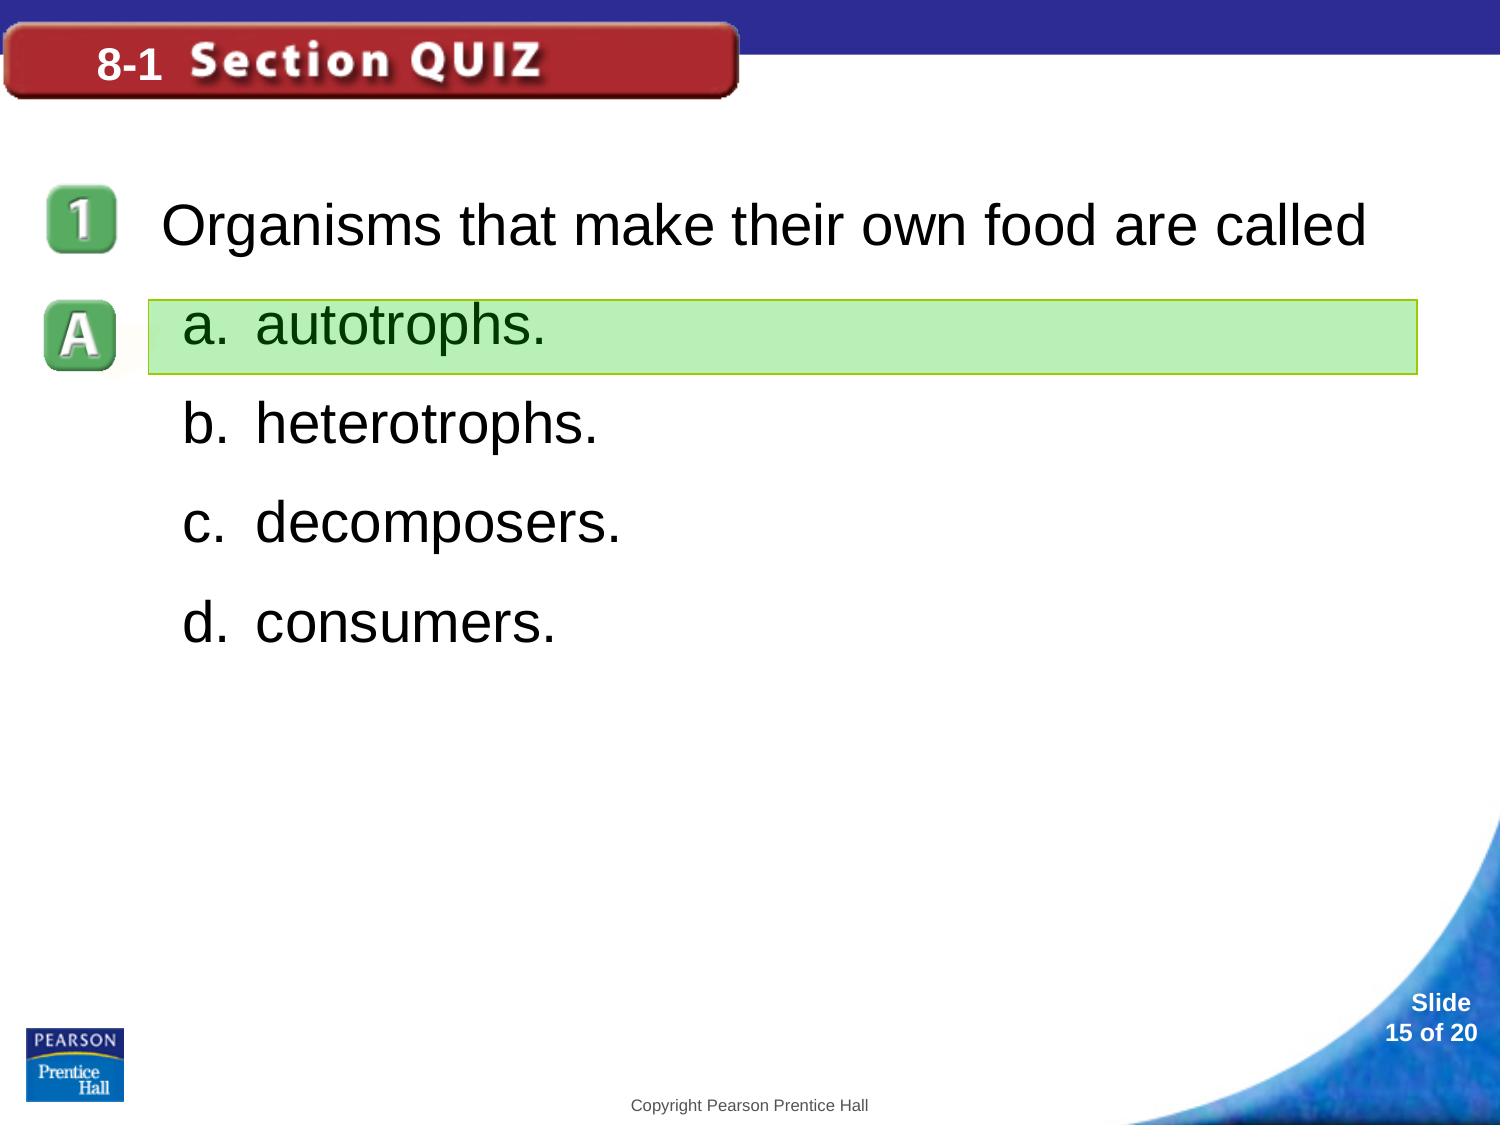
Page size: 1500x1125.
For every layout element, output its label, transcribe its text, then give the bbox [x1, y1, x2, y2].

picture [0, 0, 1500, 1125]
title 8-1 [2, 26, 179, 98]
picture [39, 178, 132, 262]
footer Copyright Pearson Prentice Hall [512, 1087, 988, 1113]
text_box [148, 299, 1417, 374]
list Organisms that make their own food are called autotrophs. heterotrophs. decomposers. consumers. [44, 179, 1440, 888]
